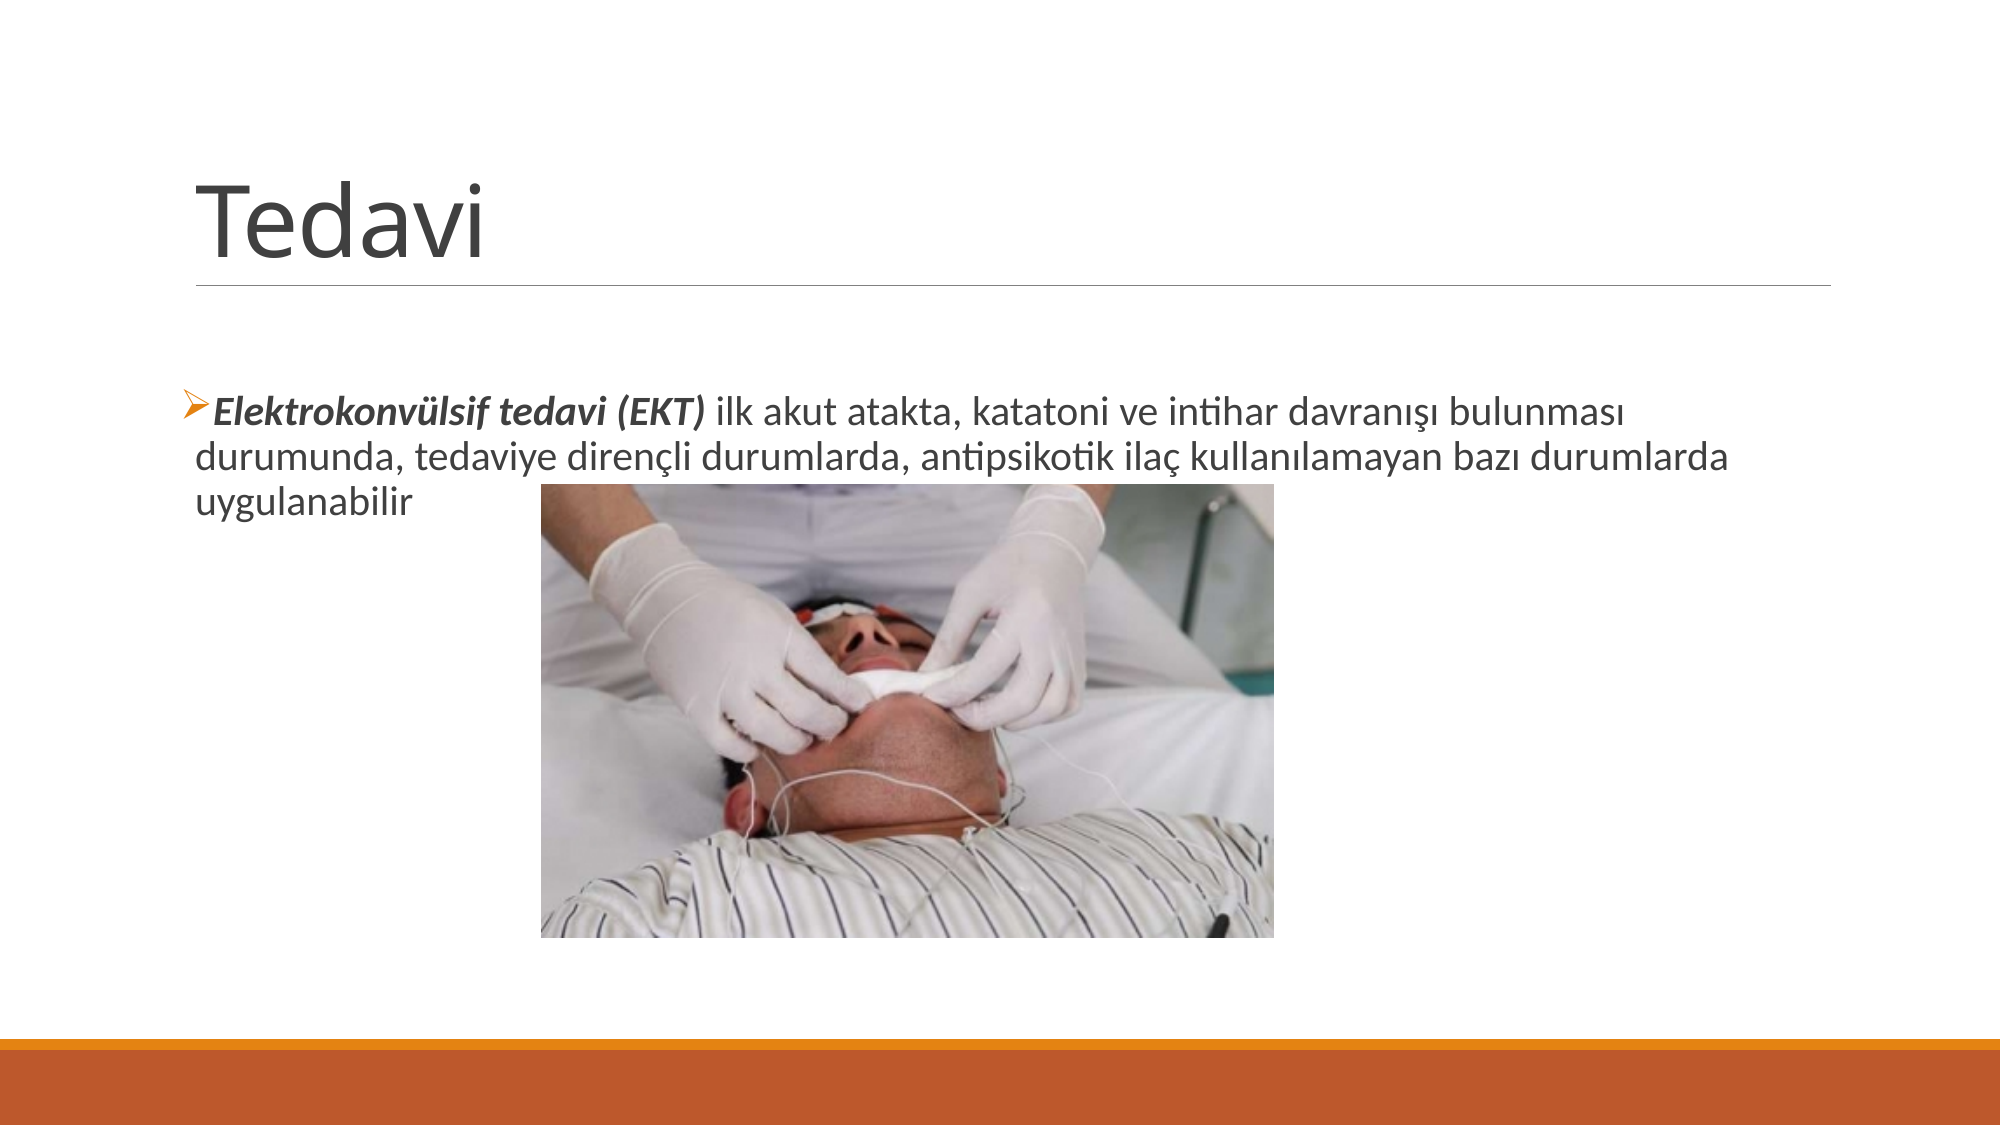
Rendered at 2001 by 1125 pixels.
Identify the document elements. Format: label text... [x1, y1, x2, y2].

list Elektrokonvülsif tedavi (EKT) ilk akut atakta, katatoni ve intihar davranışı bulunması durumunda, tedaviye dirençli durumlarda, antipsikotik ilaç kullanılamayan bazı durumlarda uygulanabilir [180, 302, 1830, 963]
title Tedavi [180, 47, 1830, 285]
picture [541, 484, 1274, 939]
